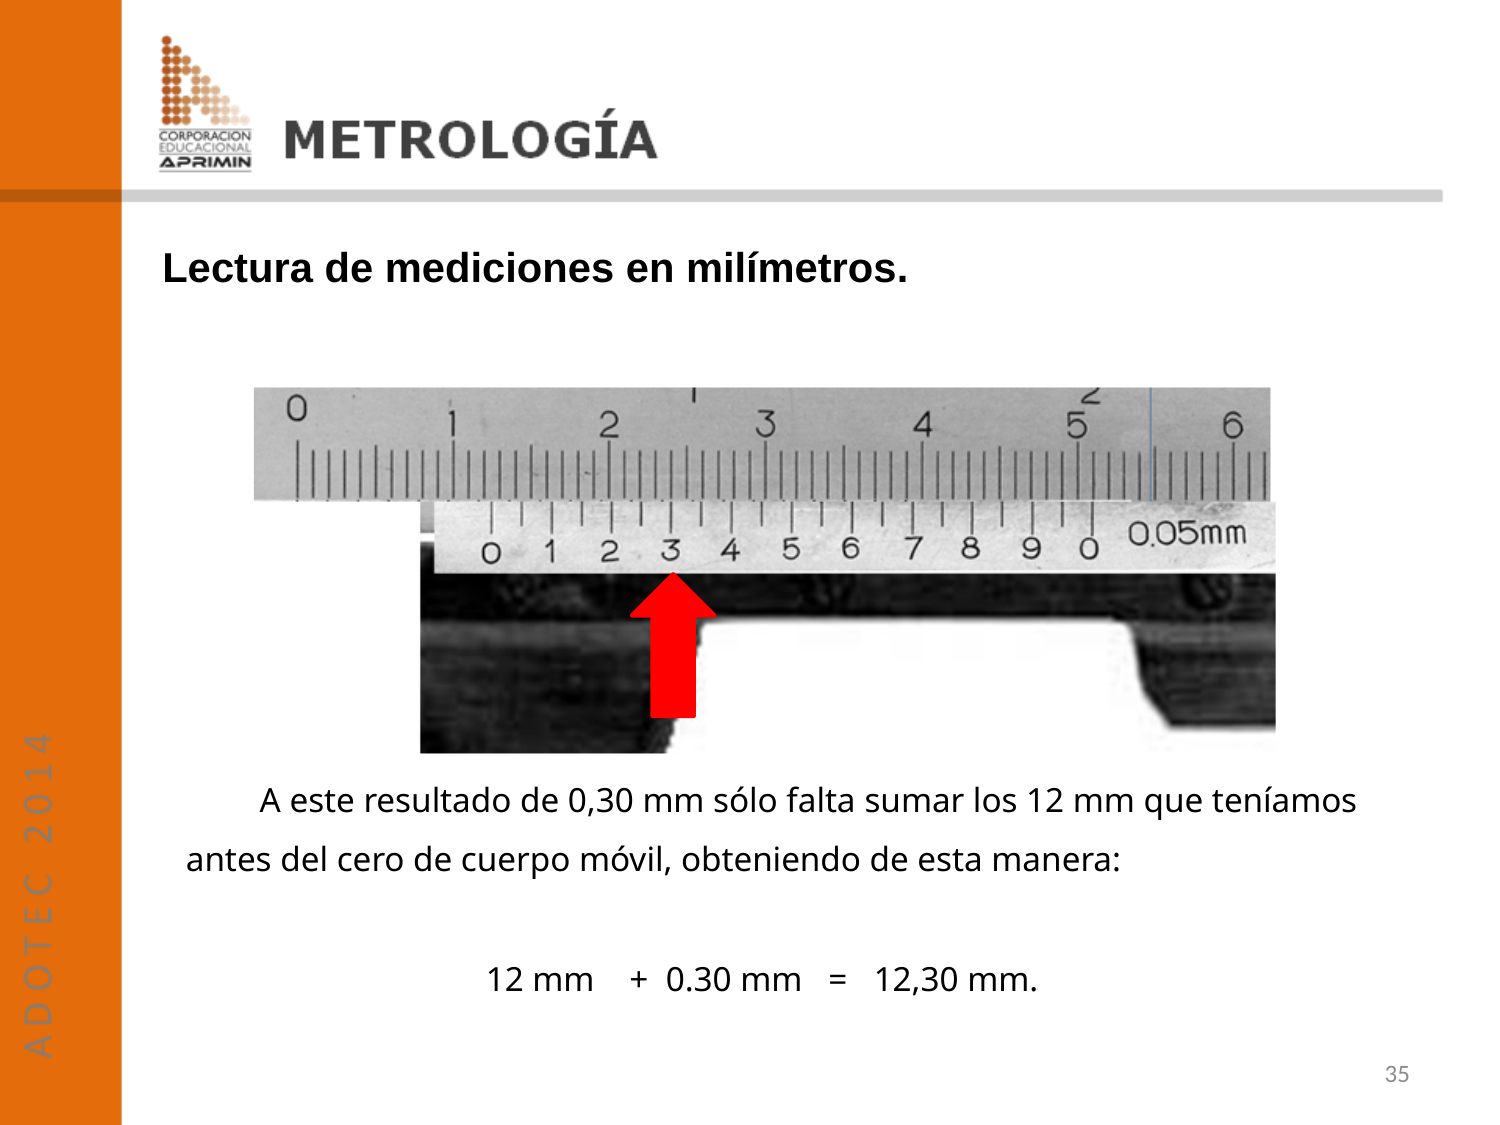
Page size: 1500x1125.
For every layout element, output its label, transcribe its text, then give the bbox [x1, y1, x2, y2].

text_box Lectura de mediciones en milímetros. [147, 208, 963, 298]
slide_number 35 [1074, 1042, 1425, 1103]
picture [0, 0, 1500, 1125]
text_box A este resultado de 0,30 mm sólo falta sumar los 12 mm que teníamos antes del cero de cuerpo móvil, obteniendo de esta manera: 12 mm + 0.30 mm = 12,30 mm. [171, 751, 1447, 1006]
